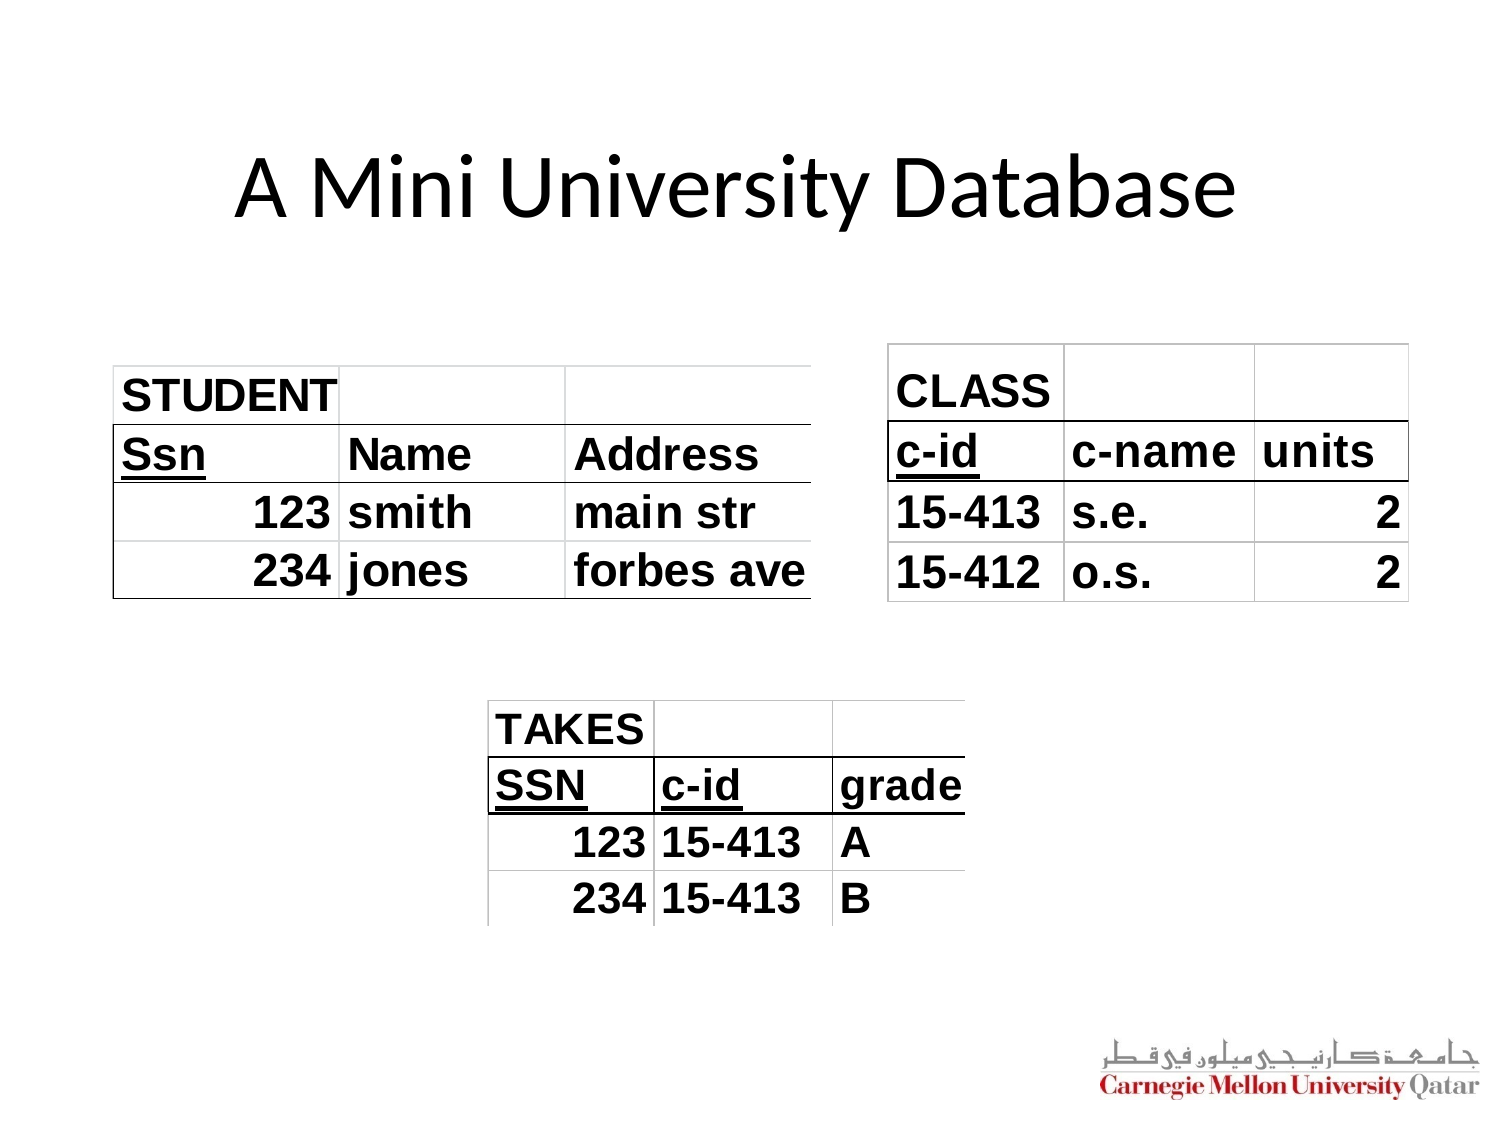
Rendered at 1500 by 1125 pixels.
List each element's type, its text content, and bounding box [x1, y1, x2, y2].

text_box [887, 343, 1411, 604]
title A Mini University Database [99, 87, 1375, 275]
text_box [112, 365, 813, 601]
picture [1099, 1037, 1480, 1101]
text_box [487, 699, 967, 928]
